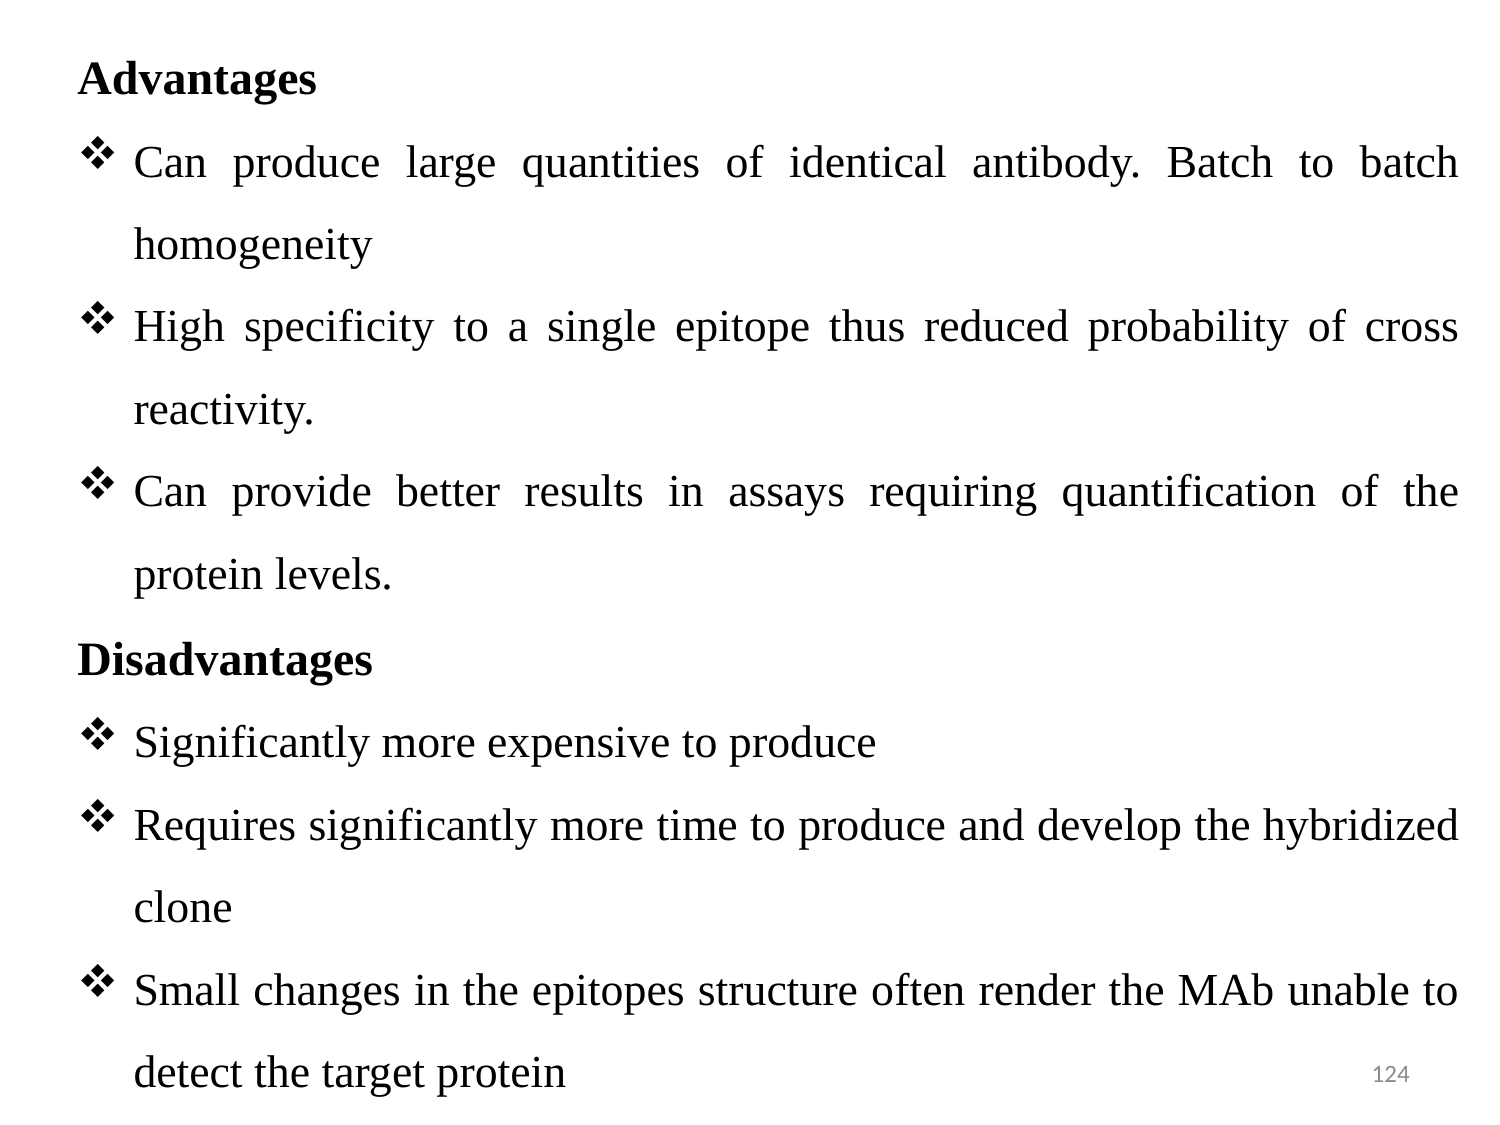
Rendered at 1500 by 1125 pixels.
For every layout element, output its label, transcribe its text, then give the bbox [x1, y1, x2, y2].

slide_number 124 [1074, 1042, 1425, 1103]
text_box Advantages Can produce large quantities of identical antibody. Batch to batch homogeneity High specificity to a single epitope thus reduced probability of cross reactivity. Can provide better results in assays requiring quantification of the protein levels. Disadvantages Significantly more expensive to produce Requires significantly more time to produce and develop the hybridized clone Small changes in the epitopes structure often render the MAb unable to detect the target protein [24, 10, 1475, 1105]
